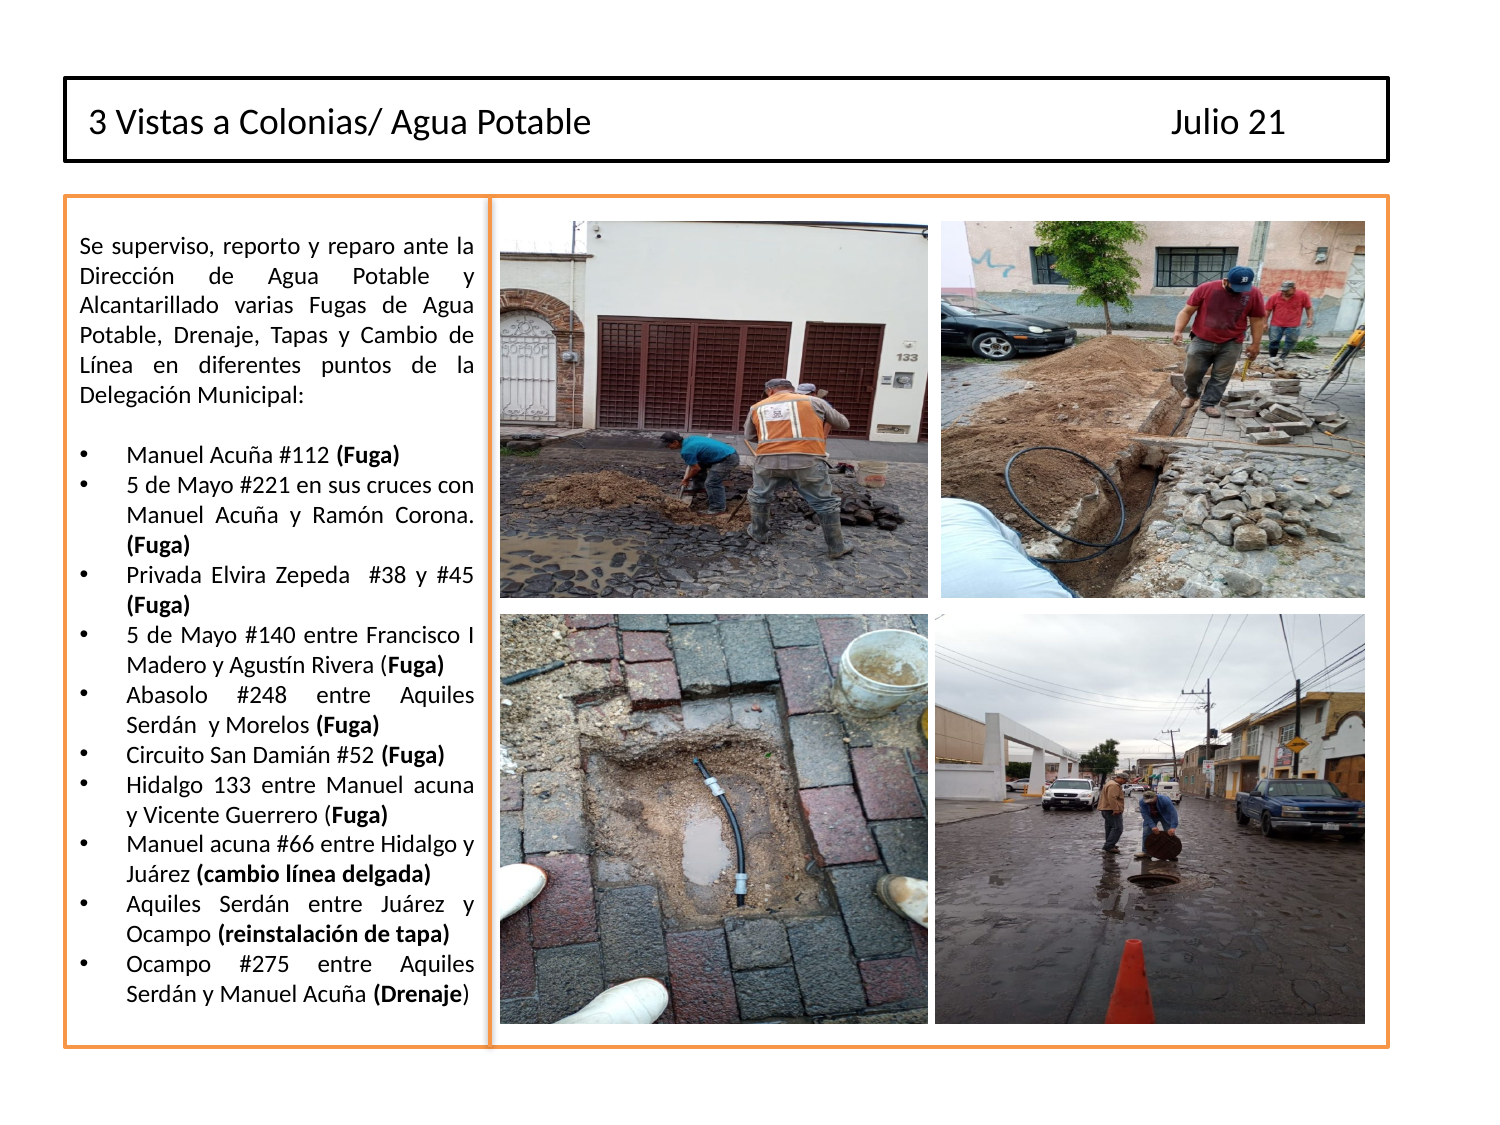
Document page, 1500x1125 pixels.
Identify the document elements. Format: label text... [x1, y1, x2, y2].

text_box Se superviso, reporto y reparo ante la Dirección de Agua Potable y Alcantarillado varias Fugas de Agua Potable, Drenaje, Tapas y Cambio de Línea en diferentes puntos de la Delegación Municipal: Manuel Acuña #112 (Fuga) 5 de Mayo #221 en sus cruces con Manuel Acuña y Ramón Corona. (Fuga) Privada Elvira Zepeda #38 y #45 (Fuga) 5 de Mayo #140 entre Francisco I Madero y Agustín Rivera (Fuga) Abasolo #248 entre Aquiles Serdán y Morelos (Fuga) Circuito San Damián #52 (Fuga) Hidalgo 133 entre Manuel acuna y Vicente Guerrero (Fuga) Manuel acuna #66 entre Hidalgo y Juárez (cambio línea delgada) Aquiles Serdán entre Juárez y Ocampo (reinstalación de tapa) Ocampo #275 entre Aquiles Serdán y Manuel Acuña (Drenaje) . [64, 221, 491, 1125]
picture [499, 614, 928, 1024]
picture [934, 614, 1365, 1024]
text_box [63, 194, 1390, 1049]
picture [941, 221, 1365, 599]
text_box 3 Vistas a Colonias/ Agua Potable [63, 76, 1390, 163]
text_box Julio 21 [1092, 89, 1365, 150]
picture [499, 221, 928, 599]
